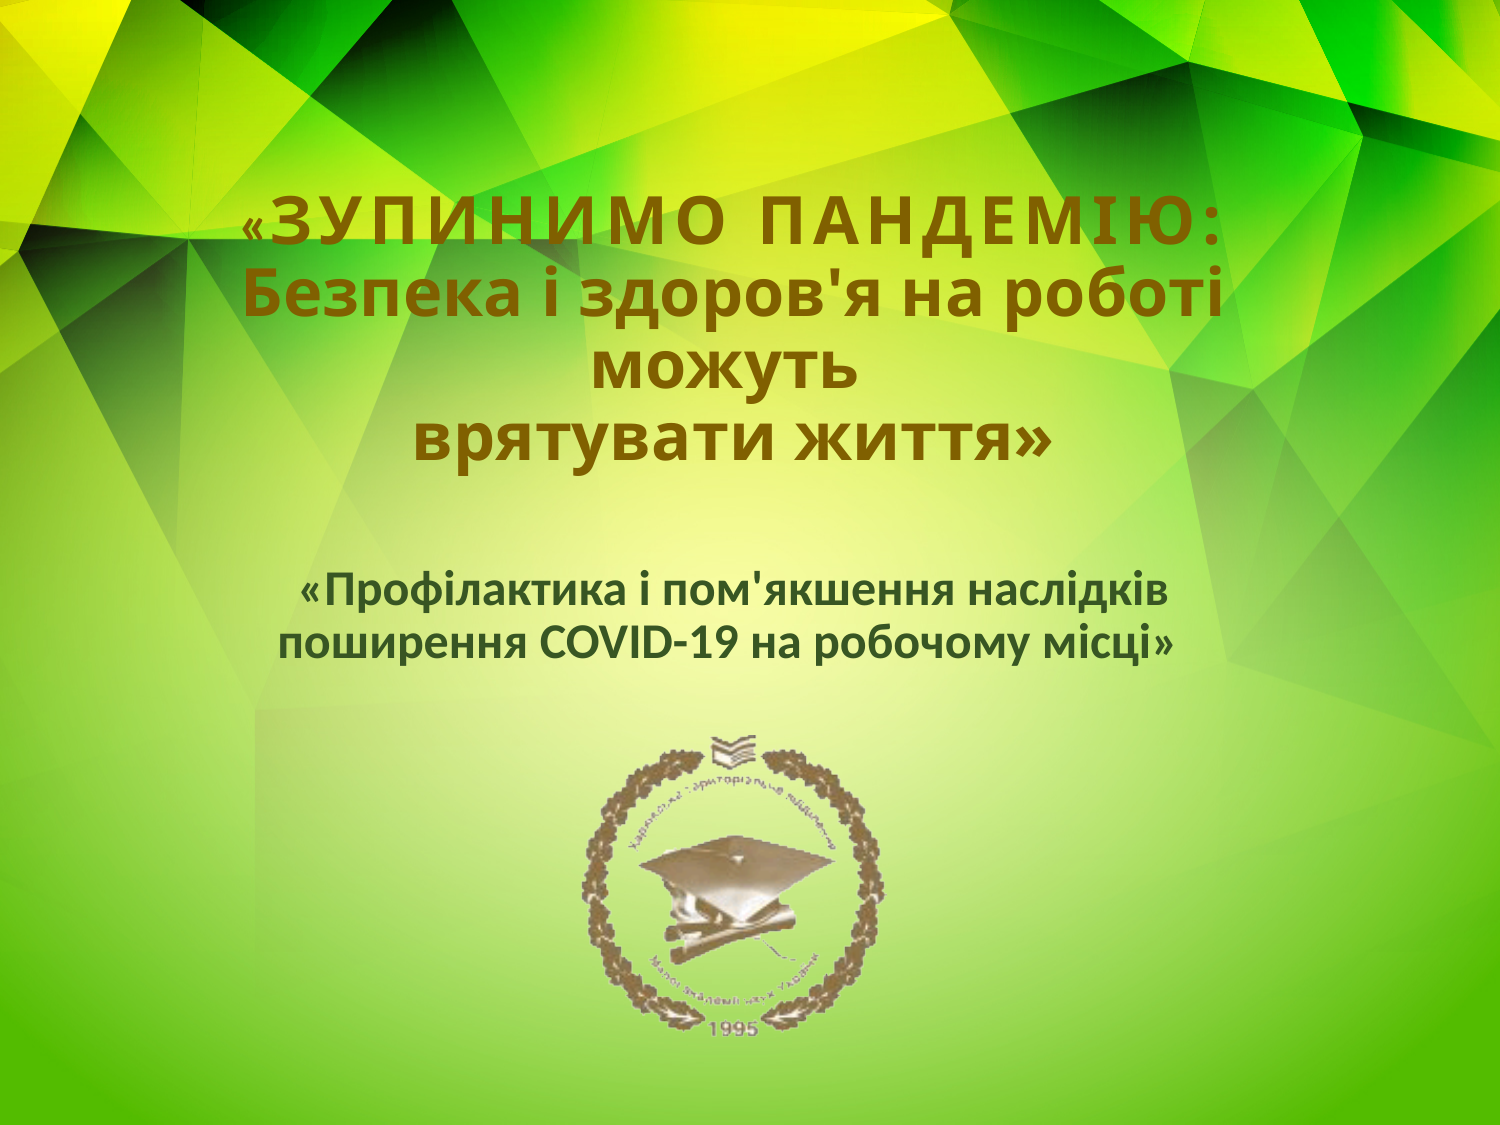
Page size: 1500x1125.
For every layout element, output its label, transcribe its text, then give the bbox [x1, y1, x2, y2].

subtitle «Профілактика і пом'якшення наслідків поширення COVID-19 на робочому місці» [198, 554, 1270, 826]
title «ЗУПИНИМО ПАНДЕМІЮ: Безпека і здоров'я на роботі можуть врятувати життя» [173, 223, 1294, 616]
picture [0, 0, 1500, 1125]
